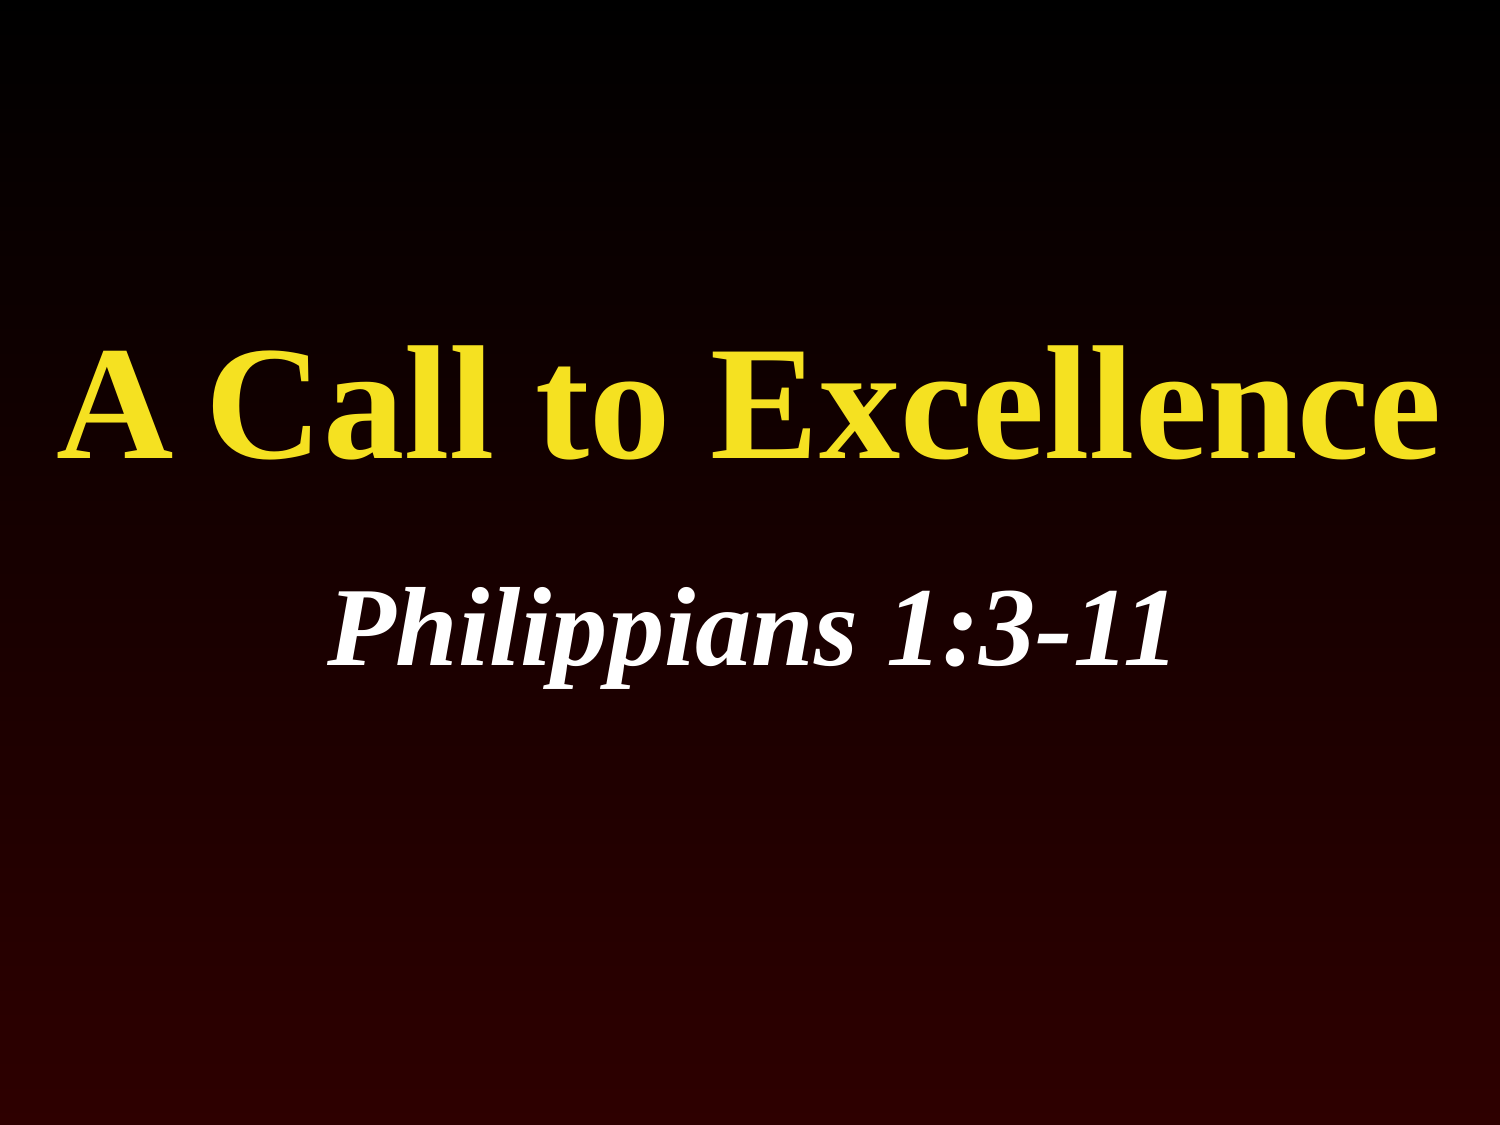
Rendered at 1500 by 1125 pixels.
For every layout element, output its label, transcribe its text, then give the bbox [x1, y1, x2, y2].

subtitle Philippians 1:3-11 [0, 525, 1500, 688]
text_box A Call to Excellence [0, 289, 1500, 499]
